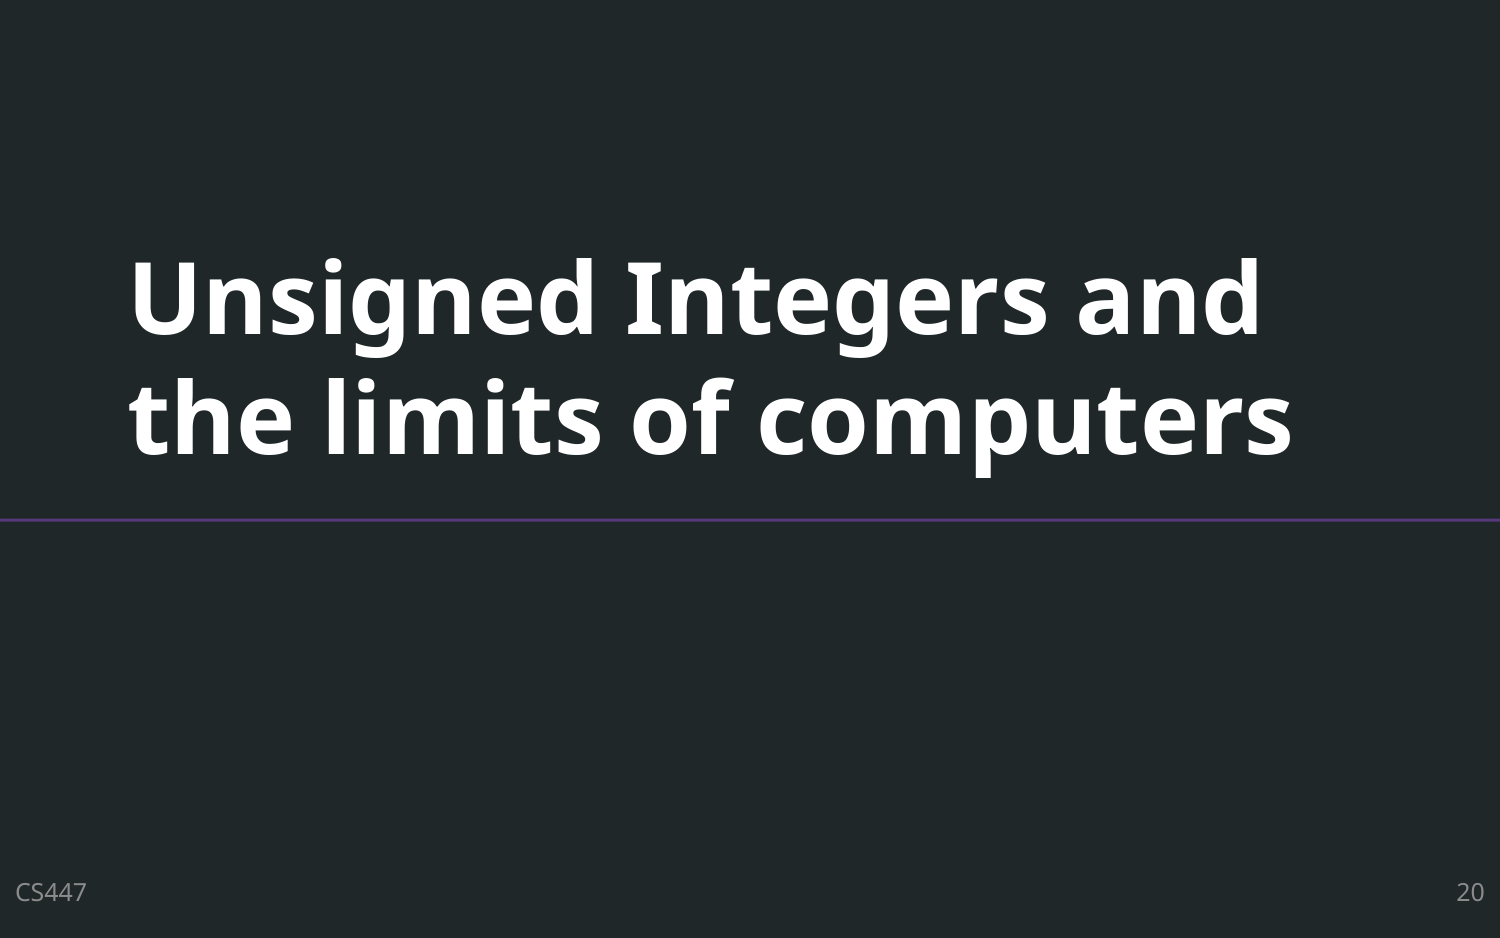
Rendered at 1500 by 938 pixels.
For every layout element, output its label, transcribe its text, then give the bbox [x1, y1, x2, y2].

slide_number 20 [1387, 868, 1500, 919]
title Unsigned Integers and the limits of computers [112, 281, 1388, 483]
footer CS447 [0, 868, 200, 919]
